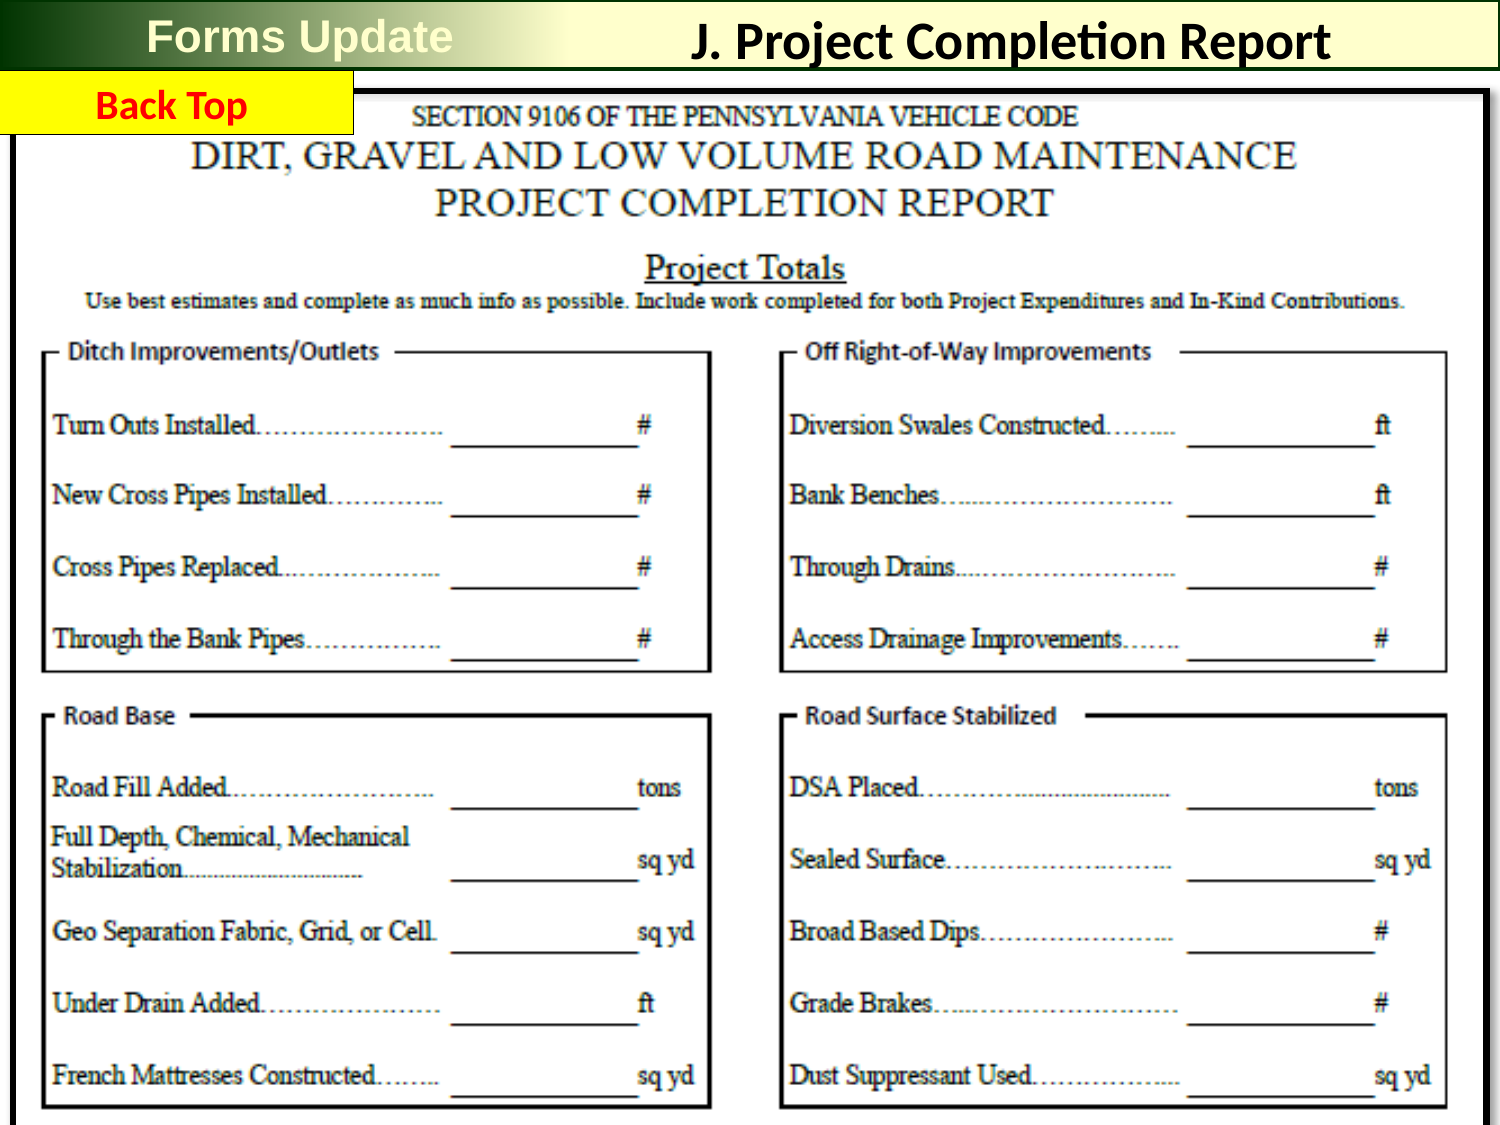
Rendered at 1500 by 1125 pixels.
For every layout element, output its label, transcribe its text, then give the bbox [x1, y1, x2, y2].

title J. Project Completion Report [525, 0, 1500, 75]
picture [15, 93, 1484, 1125]
text_box Forms Update [0, 0, 600, 70]
text_box Back Top [0, 70, 354, 135]
